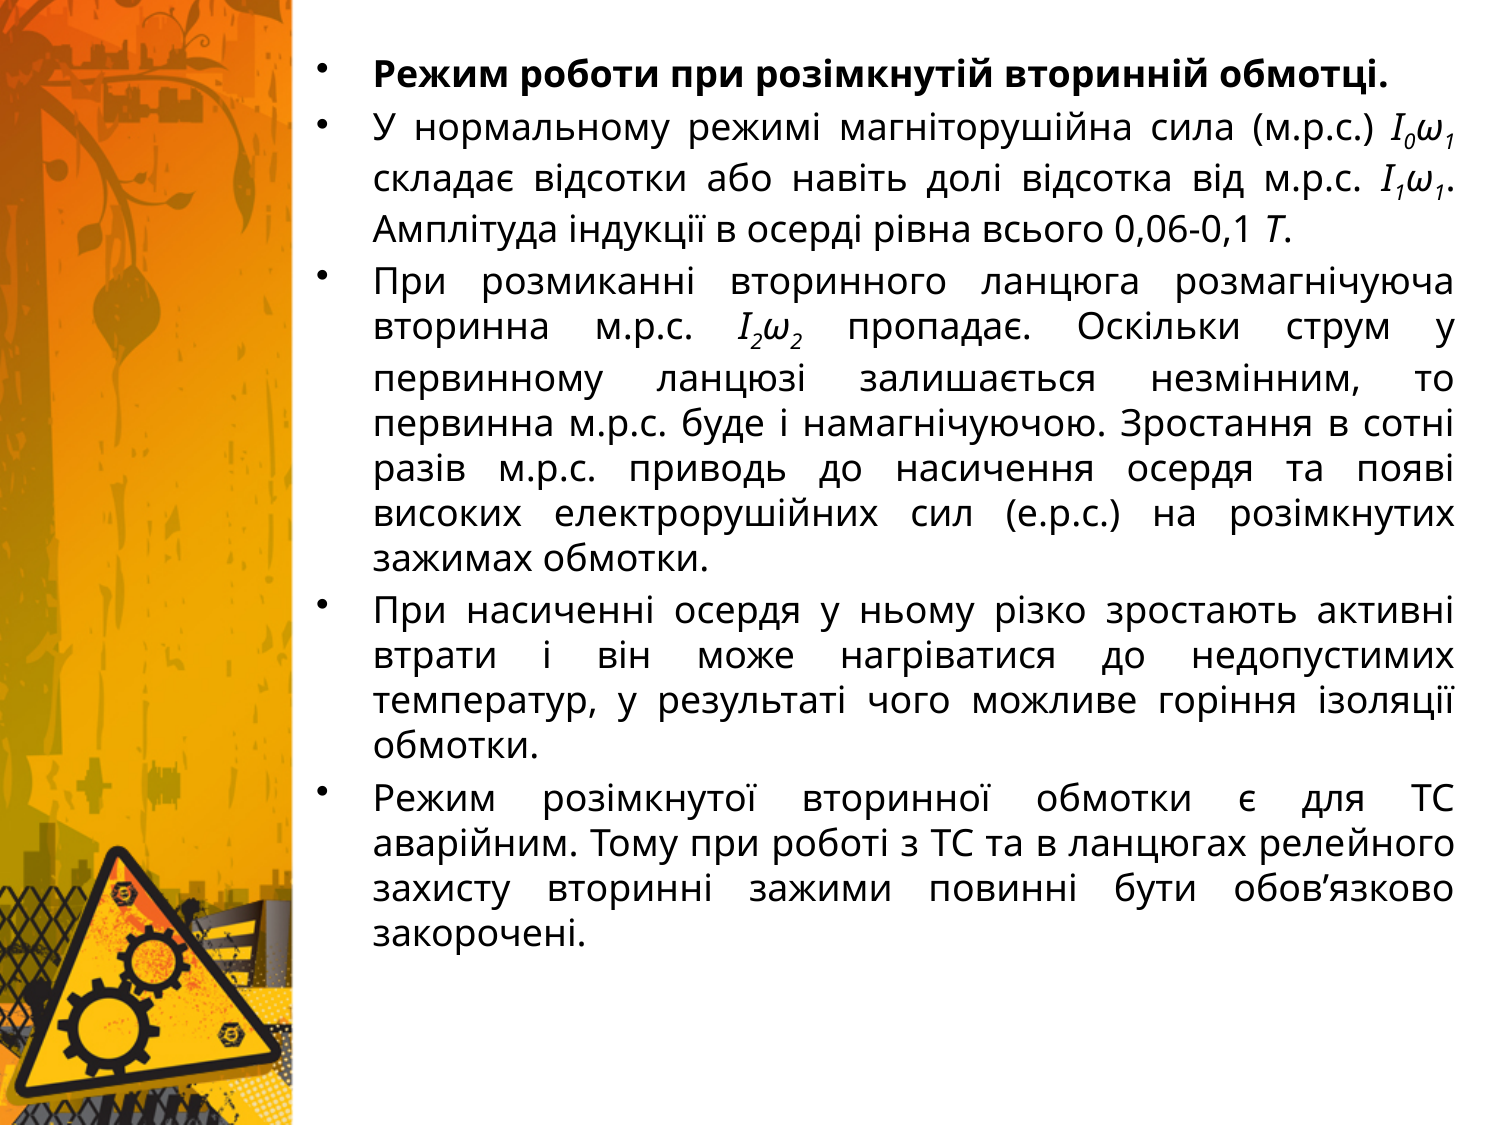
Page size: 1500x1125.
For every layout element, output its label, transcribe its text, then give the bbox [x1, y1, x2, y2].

list Режим роботи при розімкнутій вторинній обмотці. У нормальному режимі магніторушійна сила (м.р.с.) І0ω1 складає відсотки або навіть долі відсотка від м.р.с. І1ω1. Амплітуда індукції в осерді рівна всього 0,06-0,1 Т. При розмиканні вторинного ланцюга розмагнічуюча вторинна м.р.с. І2ω2 пропадає. Оскільки струм у первинному ланцюзі залишається незмінним, то первинна м.р.с. буде і намагнічуючою. Зростання в сотні разів м.р.с. приводь до насичення осердя та появі високих електрорушійних сил (е.р.с.) на розімкнутих зажимах обмотки. При насиченні осердя у ньому різко зростають активні втрати і він може нагріватися до недопустимих температур, у результаті чого можливе горіння ізоляції обмотки. Режим розімкнутої вторинної обмотки є для ТС аварійним. Тому при роботі з ТС та в ланцюгах релейного захисту вторинні зажими повинні бути обов’язково закорочені. [300, 42, 1471, 1083]
picture [0, 0, 1500, 1125]
